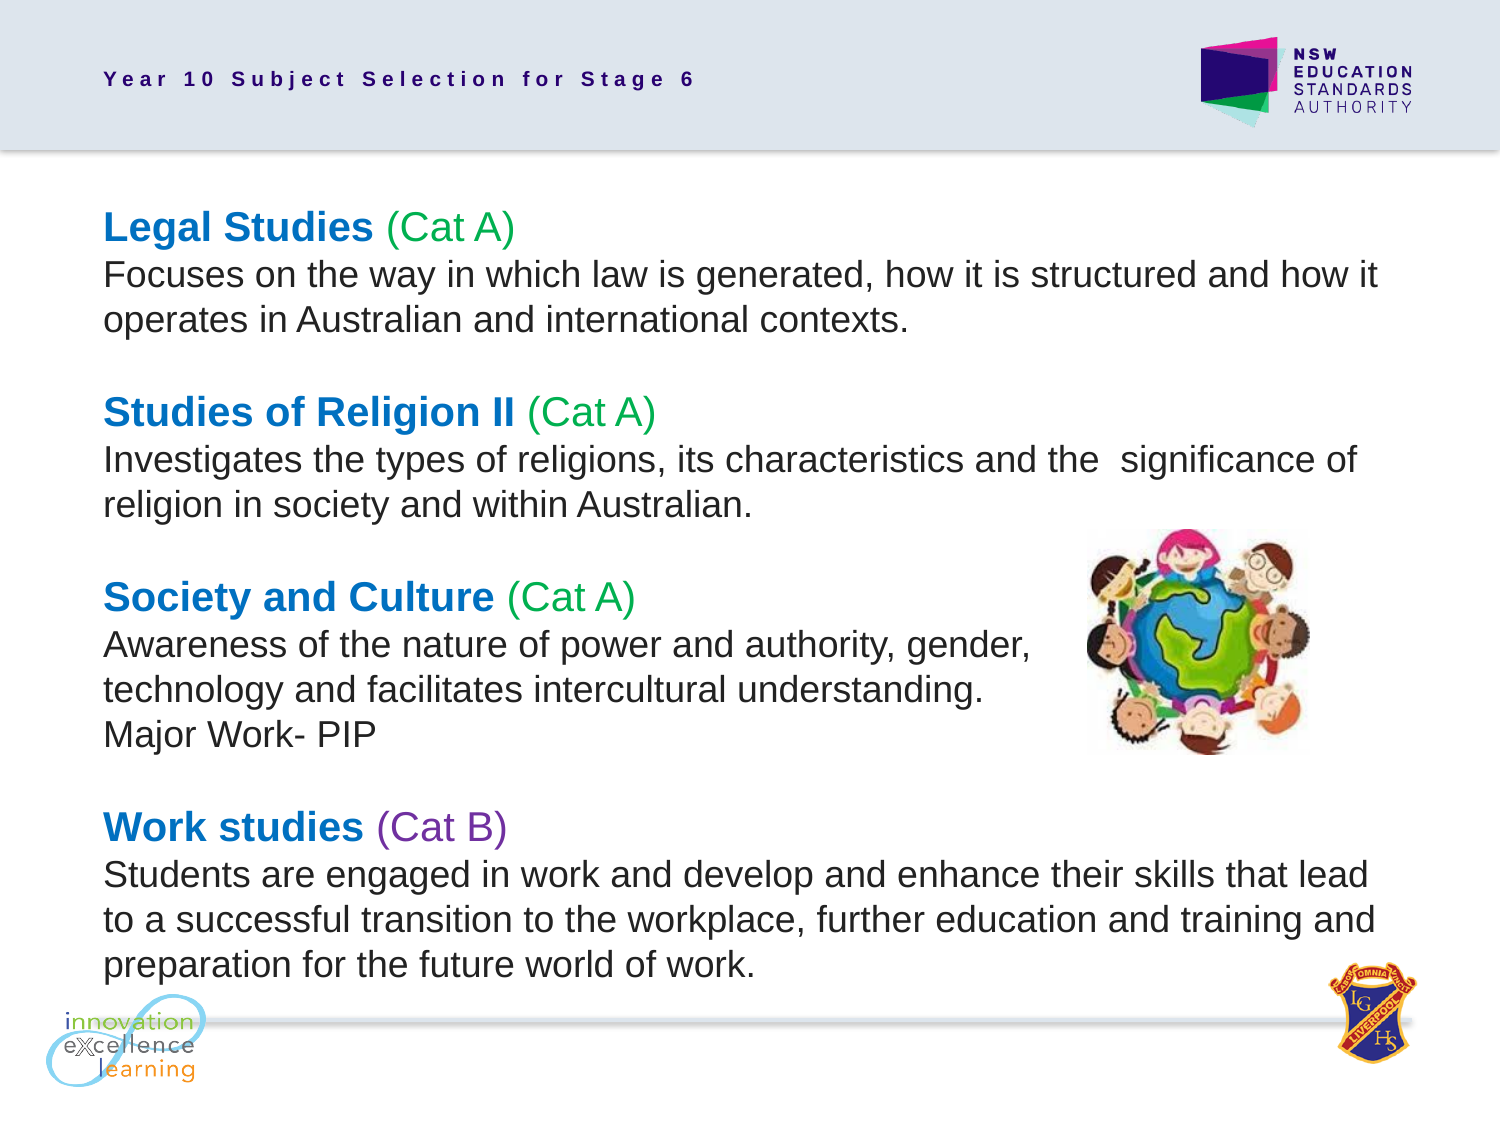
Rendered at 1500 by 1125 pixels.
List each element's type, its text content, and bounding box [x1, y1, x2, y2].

picture [1327, 962, 1418, 1065]
picture [1087, 529, 1311, 755]
list Year 10 Subject Selection for Stage 6 [88, 57, 1031, 107]
picture [46, 994, 206, 1087]
list Legal Studies (Cat A) Focuses on the way in which law is generated, how it is structured and how it operates in Australian and international contexts. Studies of Religion II (Cat A) Investigates the types of religions, its characteristics and the significance of religion in society and within Australian. Society and Culture (Cat A) Awareness of the nature of power and authority, gender, technology and facilitates intercultural understanding. Major Work- PIP Work studies (Cat B) Students are engaged in work and develop and enhance their skills that lead to a successful transition to the workplace, further education and training and preparation for the future world of work. [88, 192, 1406, 992]
picture [1192, 29, 1418, 135]
